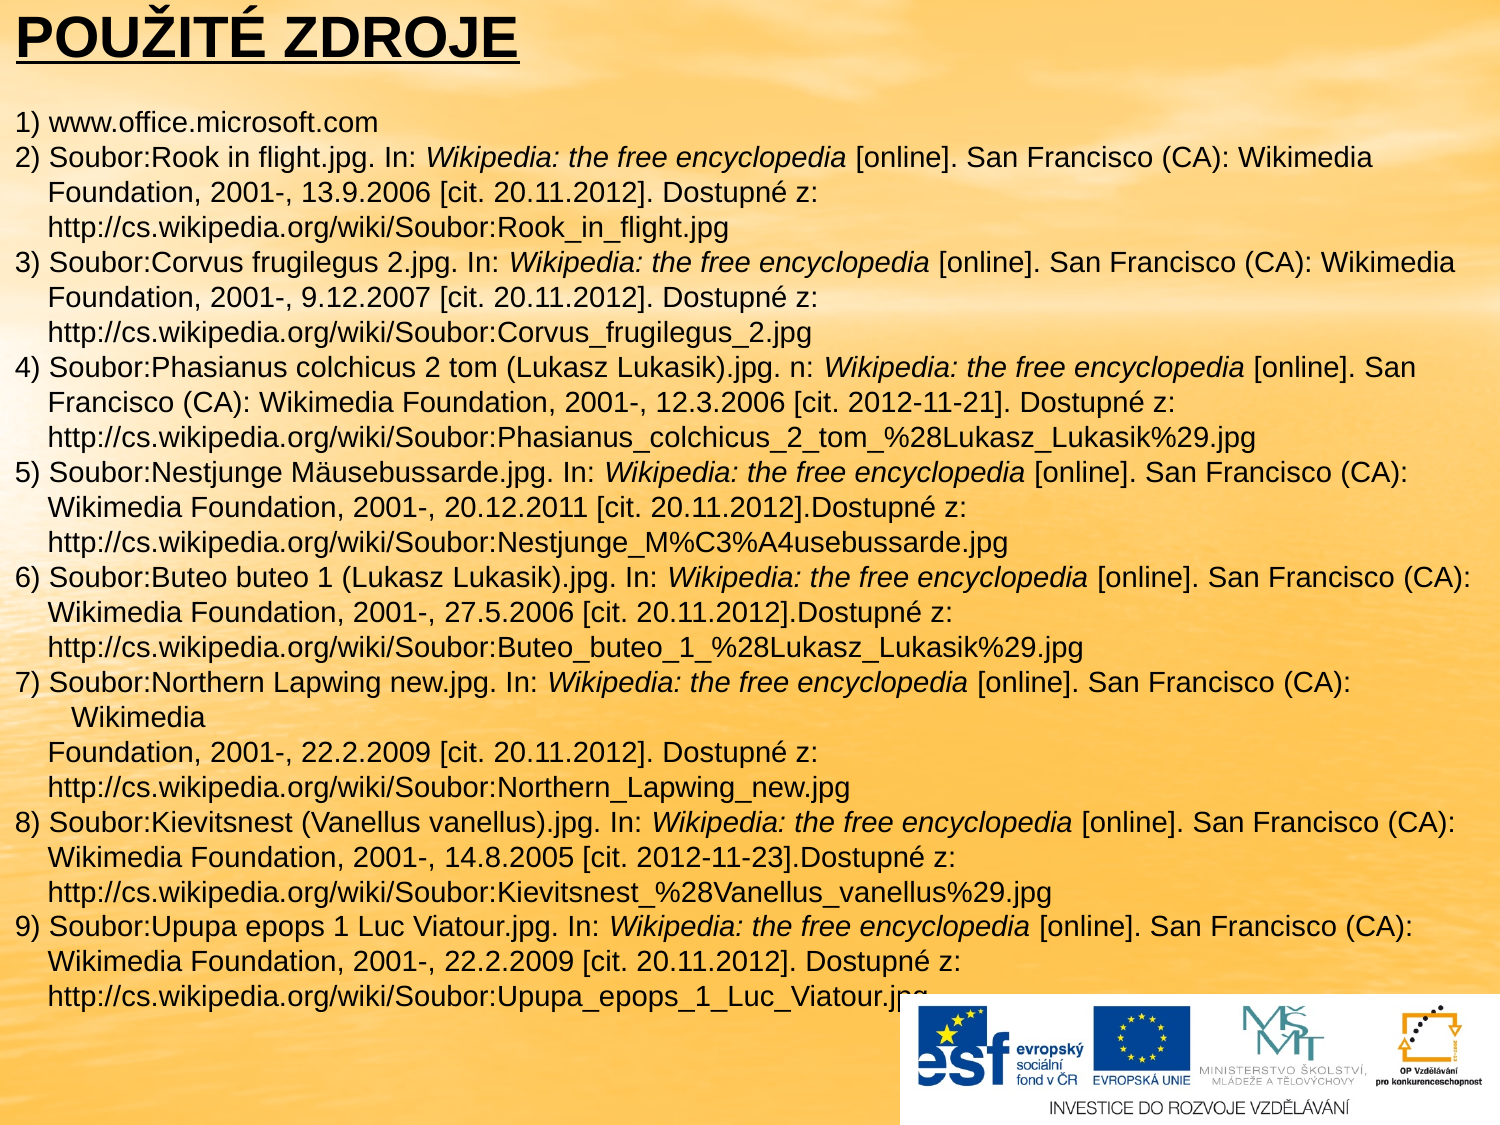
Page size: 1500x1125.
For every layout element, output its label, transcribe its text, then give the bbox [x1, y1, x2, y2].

picture [899, 993, 1500, 1125]
text_box 1) www.office.microsoft.com 2) Soubor:Rook in flight.jpg. In: Wikipedia: the free encyclopedia [online]. San Francisco (CA): Wikimedia Foundation, 2001-, 13.9.2006 [cit. 20.11.2012]. Dostupné z: http://cs.wikipedia.org/wiki/Soubor:Rook_in_flight.jpg 3) Soubor:Corvus frugilegus 2.jpg. In: Wikipedia: the free encyclopedia [online]. San Francisco (CA): Wikimedia Foundation, 2001-, 9.12.2007 [cit. 20.11.2012]. Dostupné z: http://cs.wikipedia.org/wiki/Soubor:Corvus_frugilegus_2.jpg 4) Soubor:Phasianus colchicus 2 tom (Lukasz Lukasik).jpg. n: Wikipedia: the free encyclopedia [online]. San Francisco (CA): Wikimedia Foundation, 2001-, 12.3.2006 [cit. 2012-11-21]. Dostupné z: http://cs.wikipedia.org/wiki/Soubor:Phasianus_colchicus_2_tom_%28Lukasz_Lukasik%29.jpg 5) Soubor:Nestjunge Mäusebussarde.jpg. In: Wikipedia: the free encyclopedia [online]. San Francisco (CA): Wikimedia Foundation, 2001-, 20.12.2011 [cit. 20.11.2012].Dostupné z: http://cs.wikipedia.org/wiki/Soubor:Nestjunge_M%C3%A4usebussarde.jpg 6) Soubor:Buteo buteo 1 (Lukasz Lukasik).jpg. In: Wikipedia: the free encyclopedia [online]. San Francisco (CA): Wikimedia Foundation, 2001-, 27.5.2006 [cit. 20.11.2012].Dostupné z: http://cs.wikipedia.org/wiki/Soubor:Buteo_buteo_1_%28Lukasz_Lukasik%29.jpg 7) Soubor:Northern Lapwing new.jpg. In: Wikipedia: the free encyclopedia [online]. San Francisco (CA): Wikimedia Foundation, 2001-, 22.2.2009 [cit. 20.11.2012]. Dostupné z: http://cs.wikipedia.org/wiki/Soubor:Northern_Lapwing_new.jpg 8) Soubor:Kievitsnest (Vanellus vanellus).jpg. In: Wikipedia: the free encyclopedia [online]. San Francisco (CA): Wikimedia Foundation, 2001-, 14.8.2005 [cit. 2012-11-23].Dostupné z: http://cs.wikipedia.org/wiki/Soubor:Kievitsnest_%28Vanellus_vanellus%29.jpg 9) Soubor:Upupa epops 1 Luc Viatour.jpg. In: Wikipedia: the free encyclopedia [online]. San Francisco (CA): Wikimedia Foundation, 2001-, 22.2.2009 [cit. 20.11.2012]. Dostupné z: http://cs.wikipedia.org/wiki/Soubor:Upupa_epops_1_Luc_Viatour.jpg [0, 96, 1500, 1021]
text_box POUŽITÉ ZDROJE [0, 0, 535, 77]
